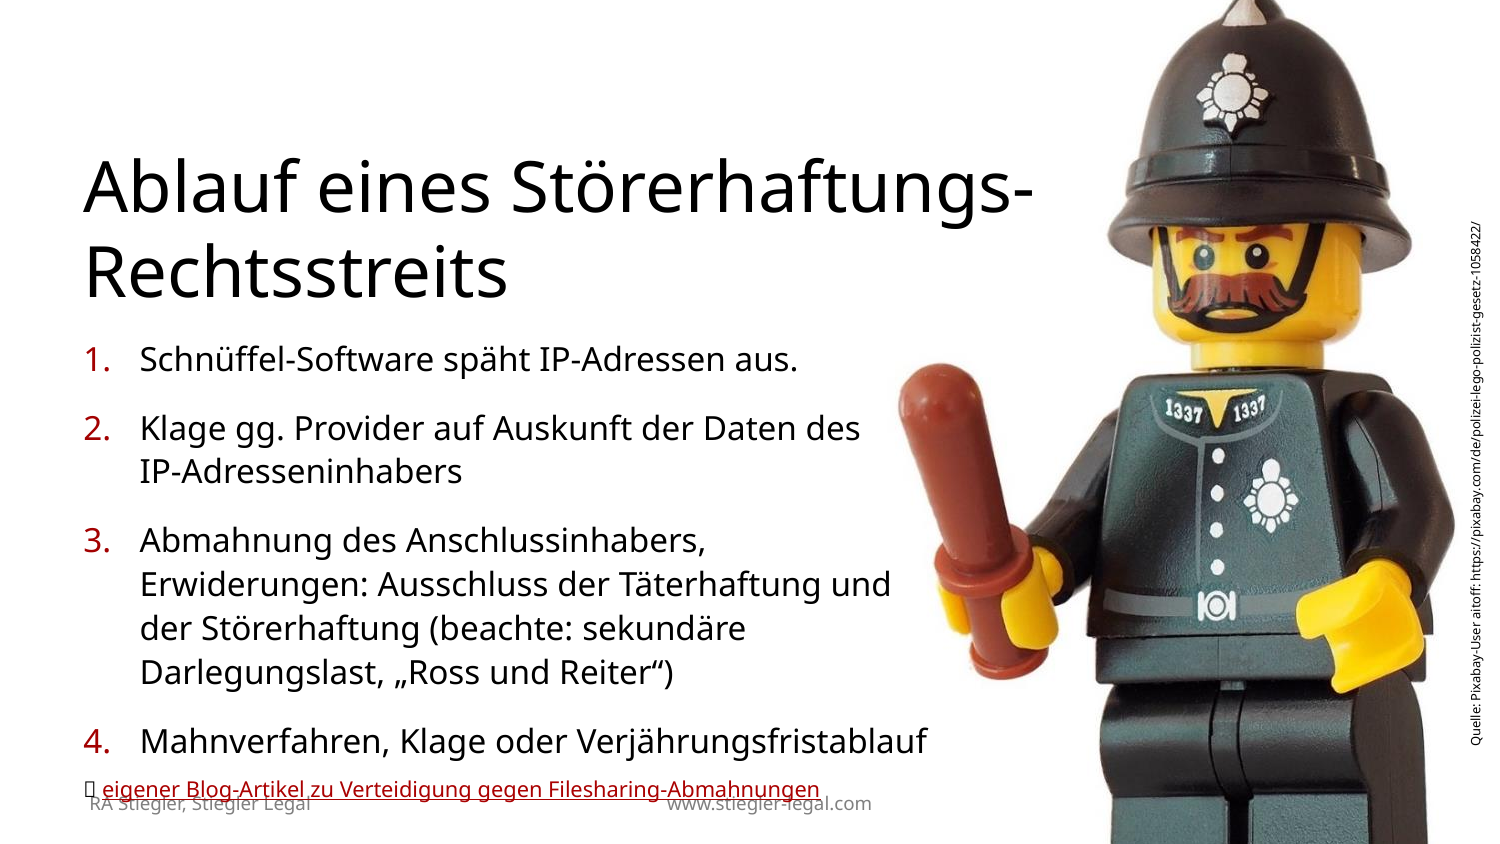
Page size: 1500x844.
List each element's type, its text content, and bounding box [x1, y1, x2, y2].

list Schnüffel-Software späht IP-Adressen aus. Klage gg. Provider auf Auskunft der Daten des IP-Adresseninhabers Abmahnung des Anschlussinhabers, Erwiderungen: Ausschluss der Täterhaftung und der Störerhaftung (beachte: sekundäre Darlegungslast, „Ross und Reiter“) Mahnverfahren, Klage oder Verjährungsfristablauf  eigener Blog-Artikel zu Verteidigung gegen Filesharing-Abmahnungen [70, 327, 874, 741]
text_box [879, 0, 1500, 844]
title Ablauf eines Störerhaftungs- Rechtsstreits [70, 131, 874, 321]
